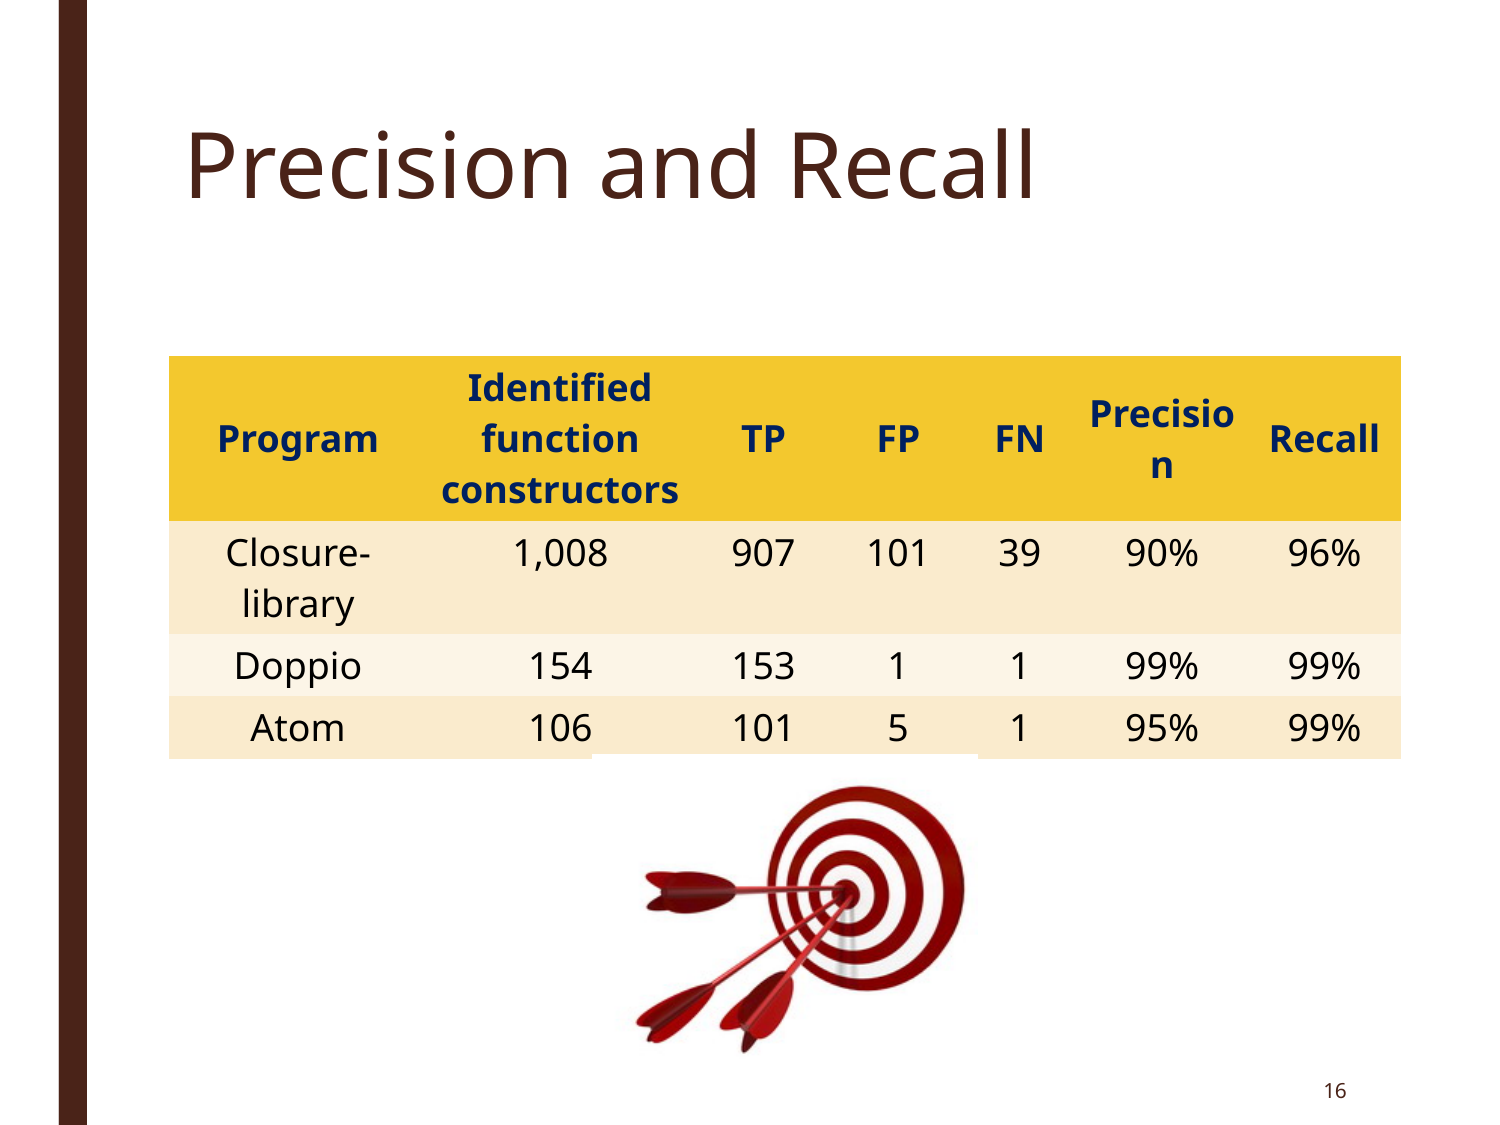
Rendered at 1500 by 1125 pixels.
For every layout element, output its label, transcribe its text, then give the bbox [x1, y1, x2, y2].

table_cell 1 [963, 634, 1077, 696]
table_cell 1 [834, 634, 963, 696]
table_cell Doppio [169, 634, 428, 696]
table_cell 5 [834, 696, 963, 754]
table_cell 907 [693, 521, 834, 634]
table_cell 95% [1077, 696, 1248, 759]
table_cell 101 [834, 521, 963, 634]
table_cell Closure-library [169, 521, 428, 634]
table_cell 39 [963, 521, 1077, 634]
table_header Program [169, 356, 428, 521]
table_header FP [834, 356, 963, 521]
table_cell 154 [428, 634, 693, 696]
table_cell 153 [693, 634, 834, 696]
table_header FN [963, 356, 1077, 521]
table_cell Atom [169, 696, 428, 759]
table_cell 1 [963, 696, 1077, 759]
table_header Precision [1077, 356, 1248, 521]
table_header TP [693, 356, 834, 521]
table_cell 90% [1077, 521, 1248, 634]
table_header Recall [1248, 356, 1401, 521]
title Precision and Recall [168, 112, 1351, 357]
table_cell 96% [1248, 521, 1401, 634]
picture [592, 754, 978, 1087]
table_cell 1,008 [428, 521, 693, 634]
table_cell 101 [693, 696, 834, 754]
slide_number 16 [1165, 1058, 1362, 1125]
table_cell 99% [1248, 696, 1401, 759]
table_header Identified function constructors [428, 356, 693, 521]
table_cell 99% [1248, 634, 1401, 696]
table_cell 99% [1077, 634, 1248, 696]
table_cell 106 [428, 696, 693, 759]
